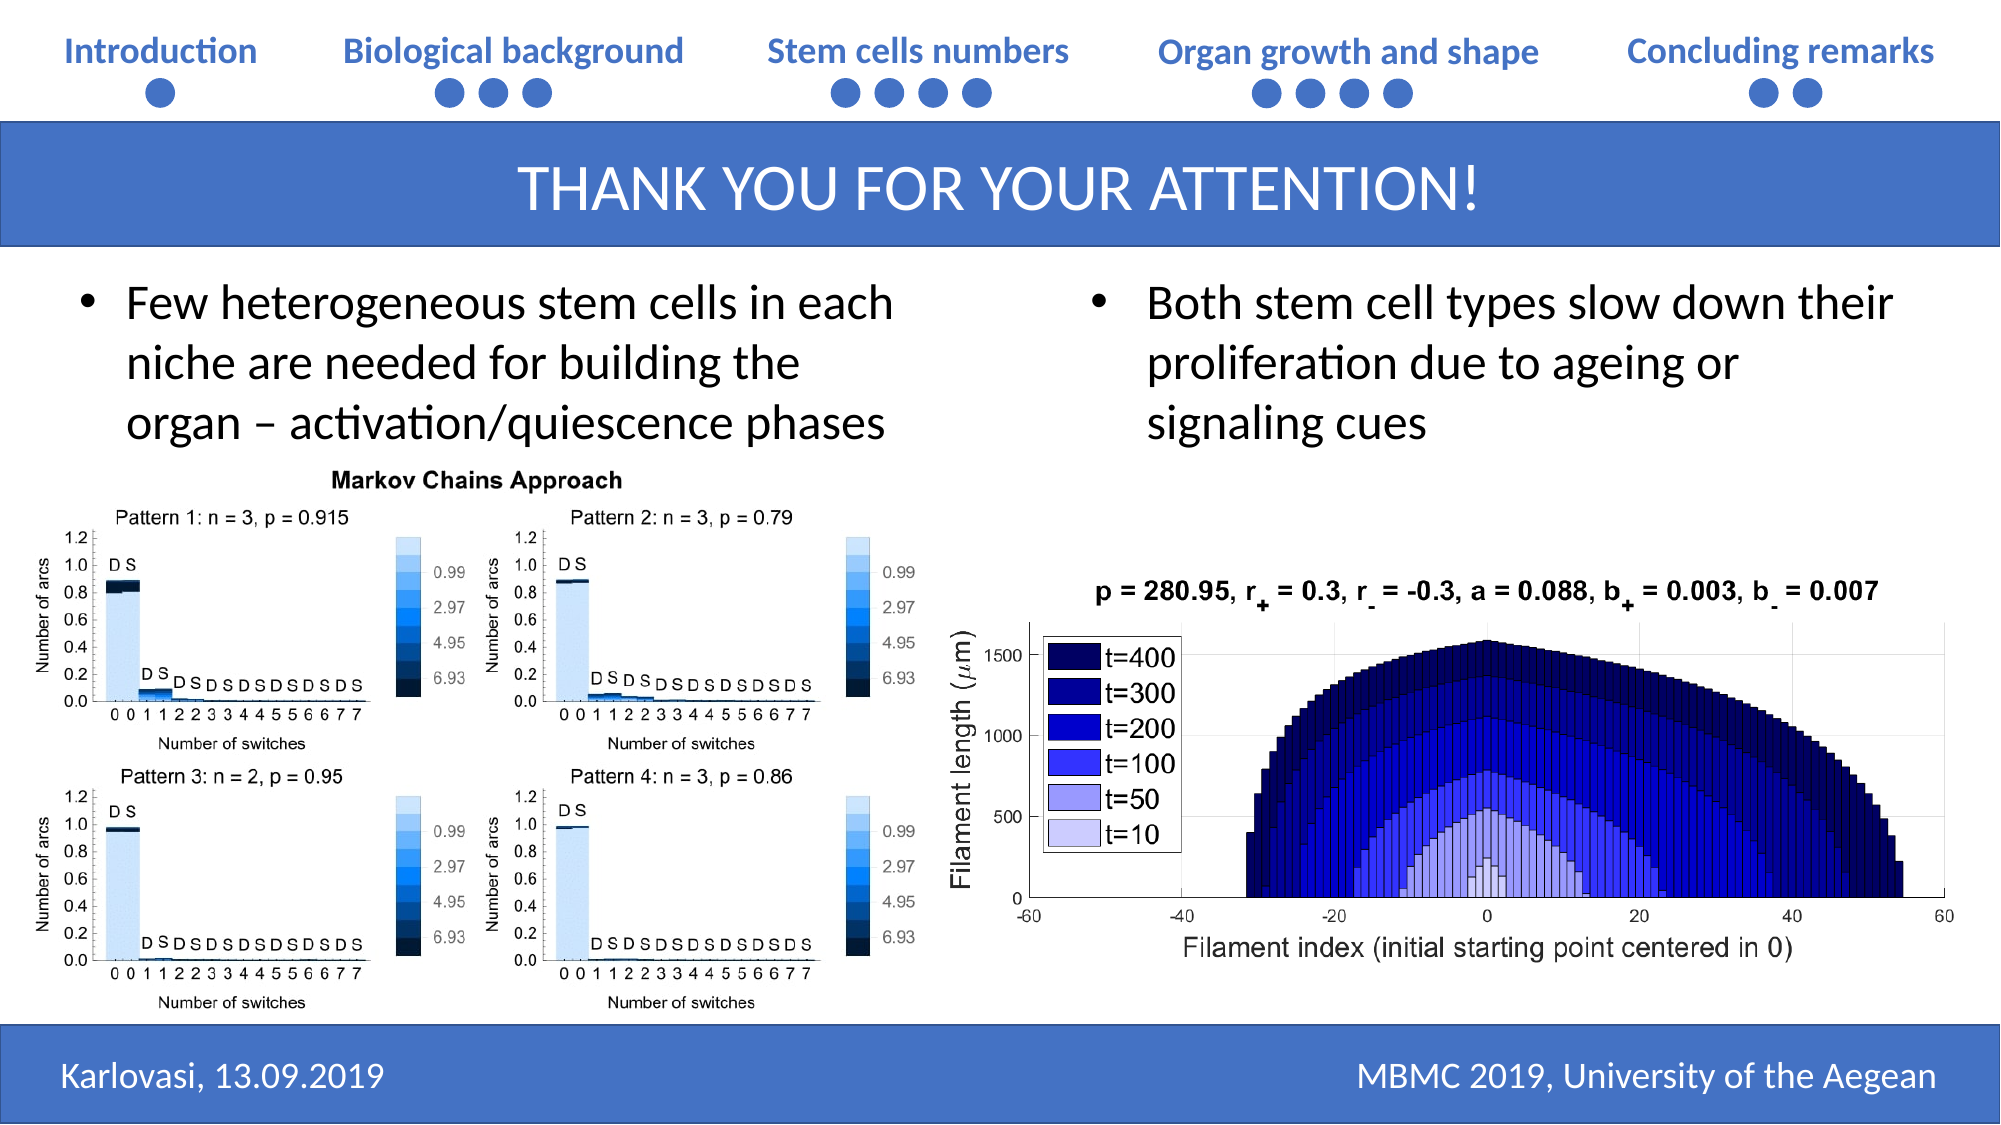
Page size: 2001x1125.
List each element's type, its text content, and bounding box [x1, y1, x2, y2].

text_box [962, 78, 992, 108]
text_box Few heterogeneous stem cells in each niche are needed for building the organ – activation/quiescence phases [64, 262, 925, 458]
text_box [522, 78, 553, 108]
picture [35, 470, 2000, 1016]
text_box [1383, 78, 1413, 109]
text_box MBMC 2019, University of the Aegean [1317, 1043, 1977, 1104]
text_box Karlovasi, 13.09.2019 [23, 1043, 423, 1104]
text_box [0, 1024, 2000, 1124]
text_box [874, 78, 905, 108]
text_box Both stem cell types slow down their proliferation due to ageing or signaling cues [1075, 262, 1936, 503]
text_box [1339, 78, 1370, 109]
text_box [0, 121, 2000, 247]
text_box [1251, 78, 1282, 109]
text_box [1748, 78, 1779, 108]
text_box Organ growth and shape [1143, 19, 1565, 80]
text_box [1295, 78, 1326, 109]
text_box [830, 78, 861, 108]
text_box [434, 78, 465, 108]
text_box [1792, 78, 1823, 108]
text_box THANK YOU FOR YOUR ATTENTION! [49, 136, 1951, 231]
text_box Biological background [328, 18, 719, 79]
text_box Concluding remarks [1612, 18, 1951, 79]
text_box Introduction [49, 18, 292, 79]
text_box [145, 78, 176, 108]
text_box [918, 78, 949, 108]
text_box Stem cells numbers [752, 18, 1086, 79]
text_box [478, 78, 509, 108]
